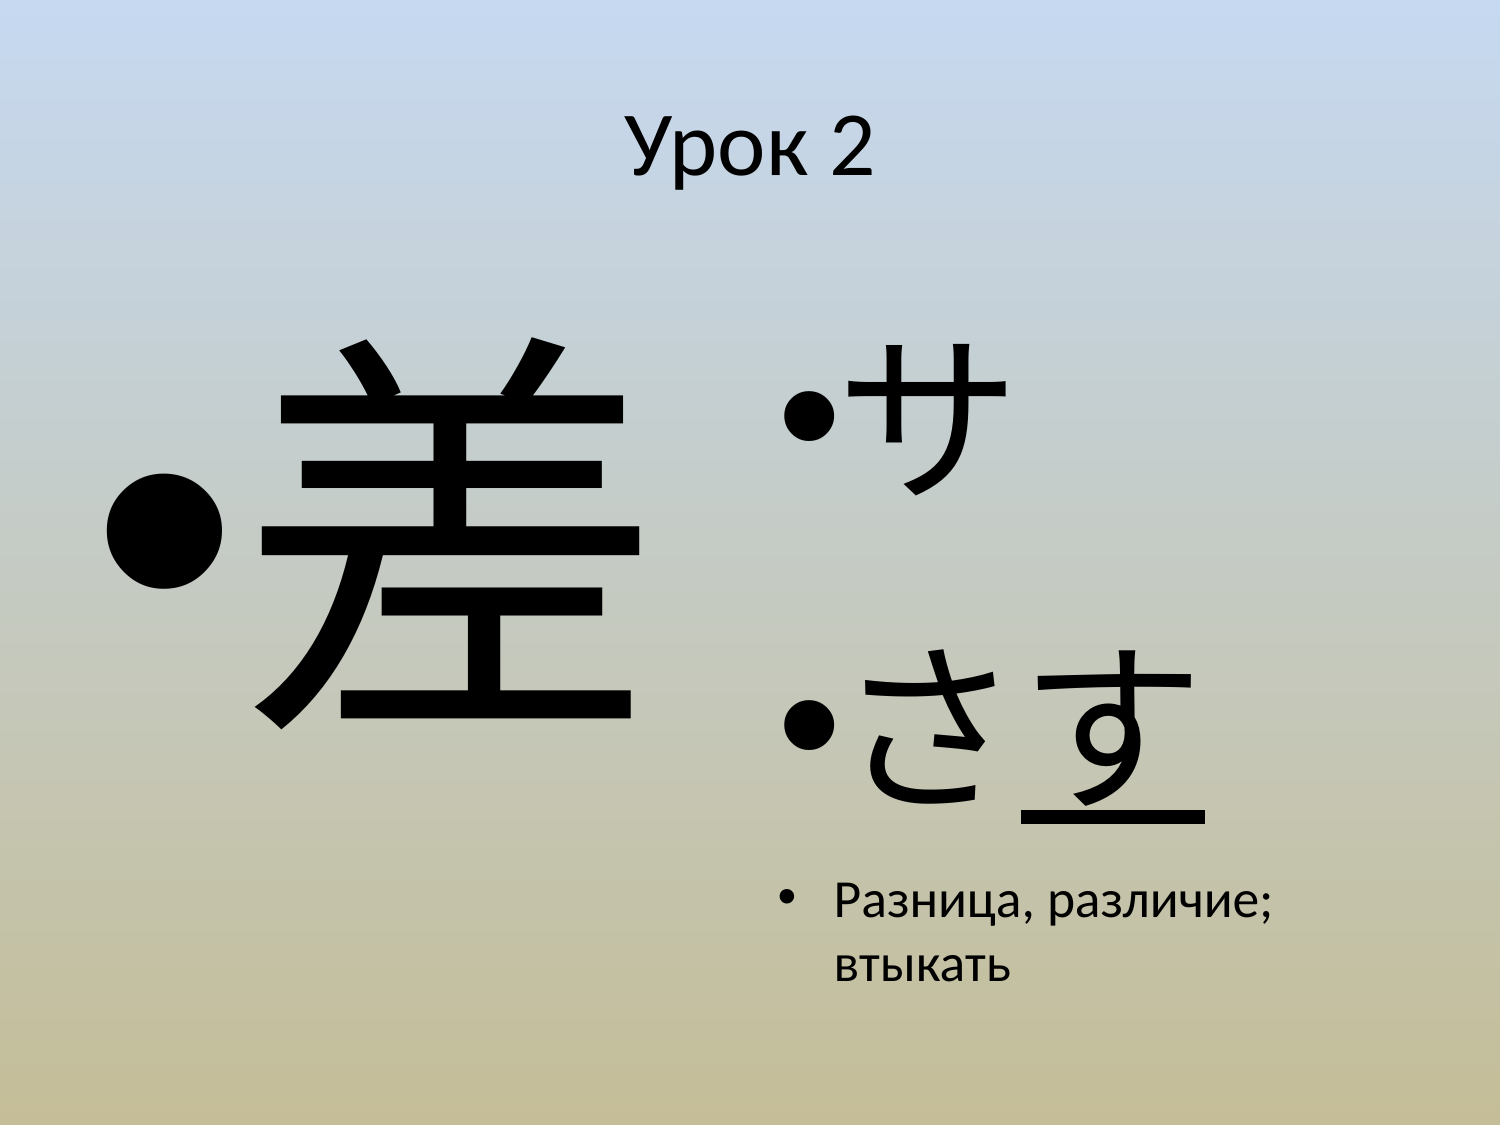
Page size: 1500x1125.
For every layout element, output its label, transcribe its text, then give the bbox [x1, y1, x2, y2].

list サ さす Разница, различие; втыкать [762, 262, 1425, 1005]
title Урок 2 [75, 45, 1425, 233]
list 差 [75, 262, 738, 1005]
